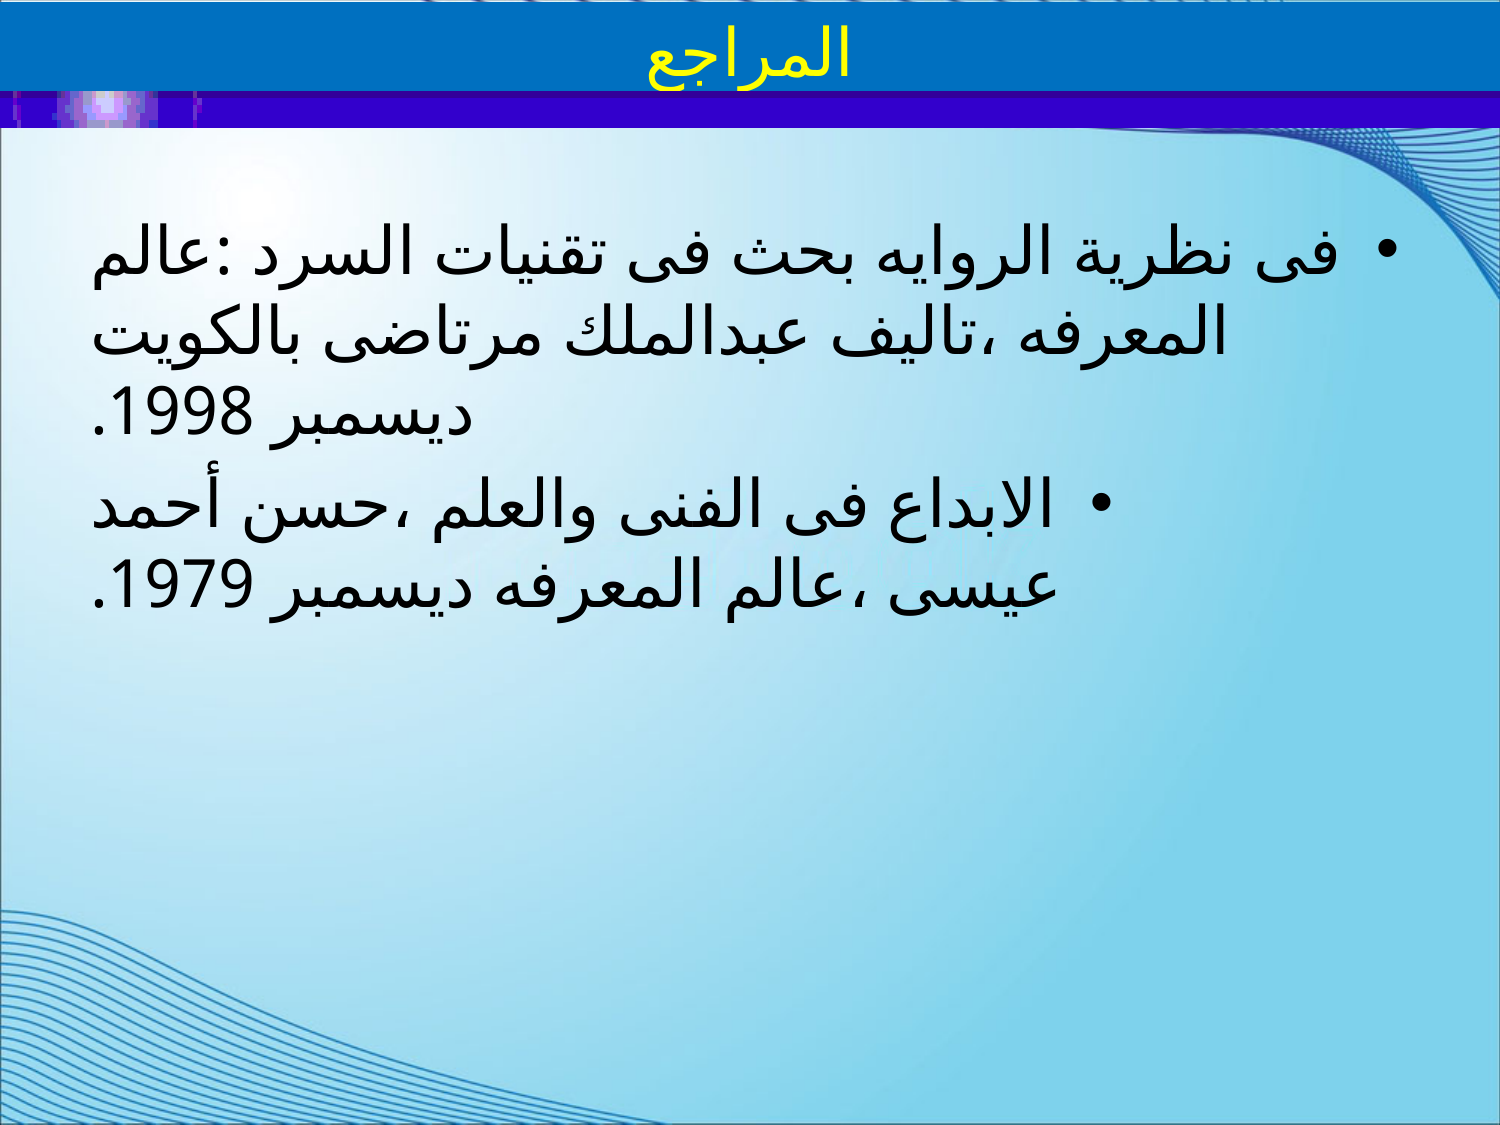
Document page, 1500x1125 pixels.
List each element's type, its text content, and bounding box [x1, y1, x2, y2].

picture [0, 90, 1500, 1125]
text_box المراجع [0, 2, 1500, 90]
list فى نظرية الروايه بحث فى تقنيات السرد :عالم المعرفه ،تاليف عبدالملك مرتاضى بالكويت ديسمبر 1998. الابداع فى الفنى والعلم ،حسن أحمد عيسى ،عالم المعرفه ديسمبر 1979. [75, 200, 1425, 1000]
